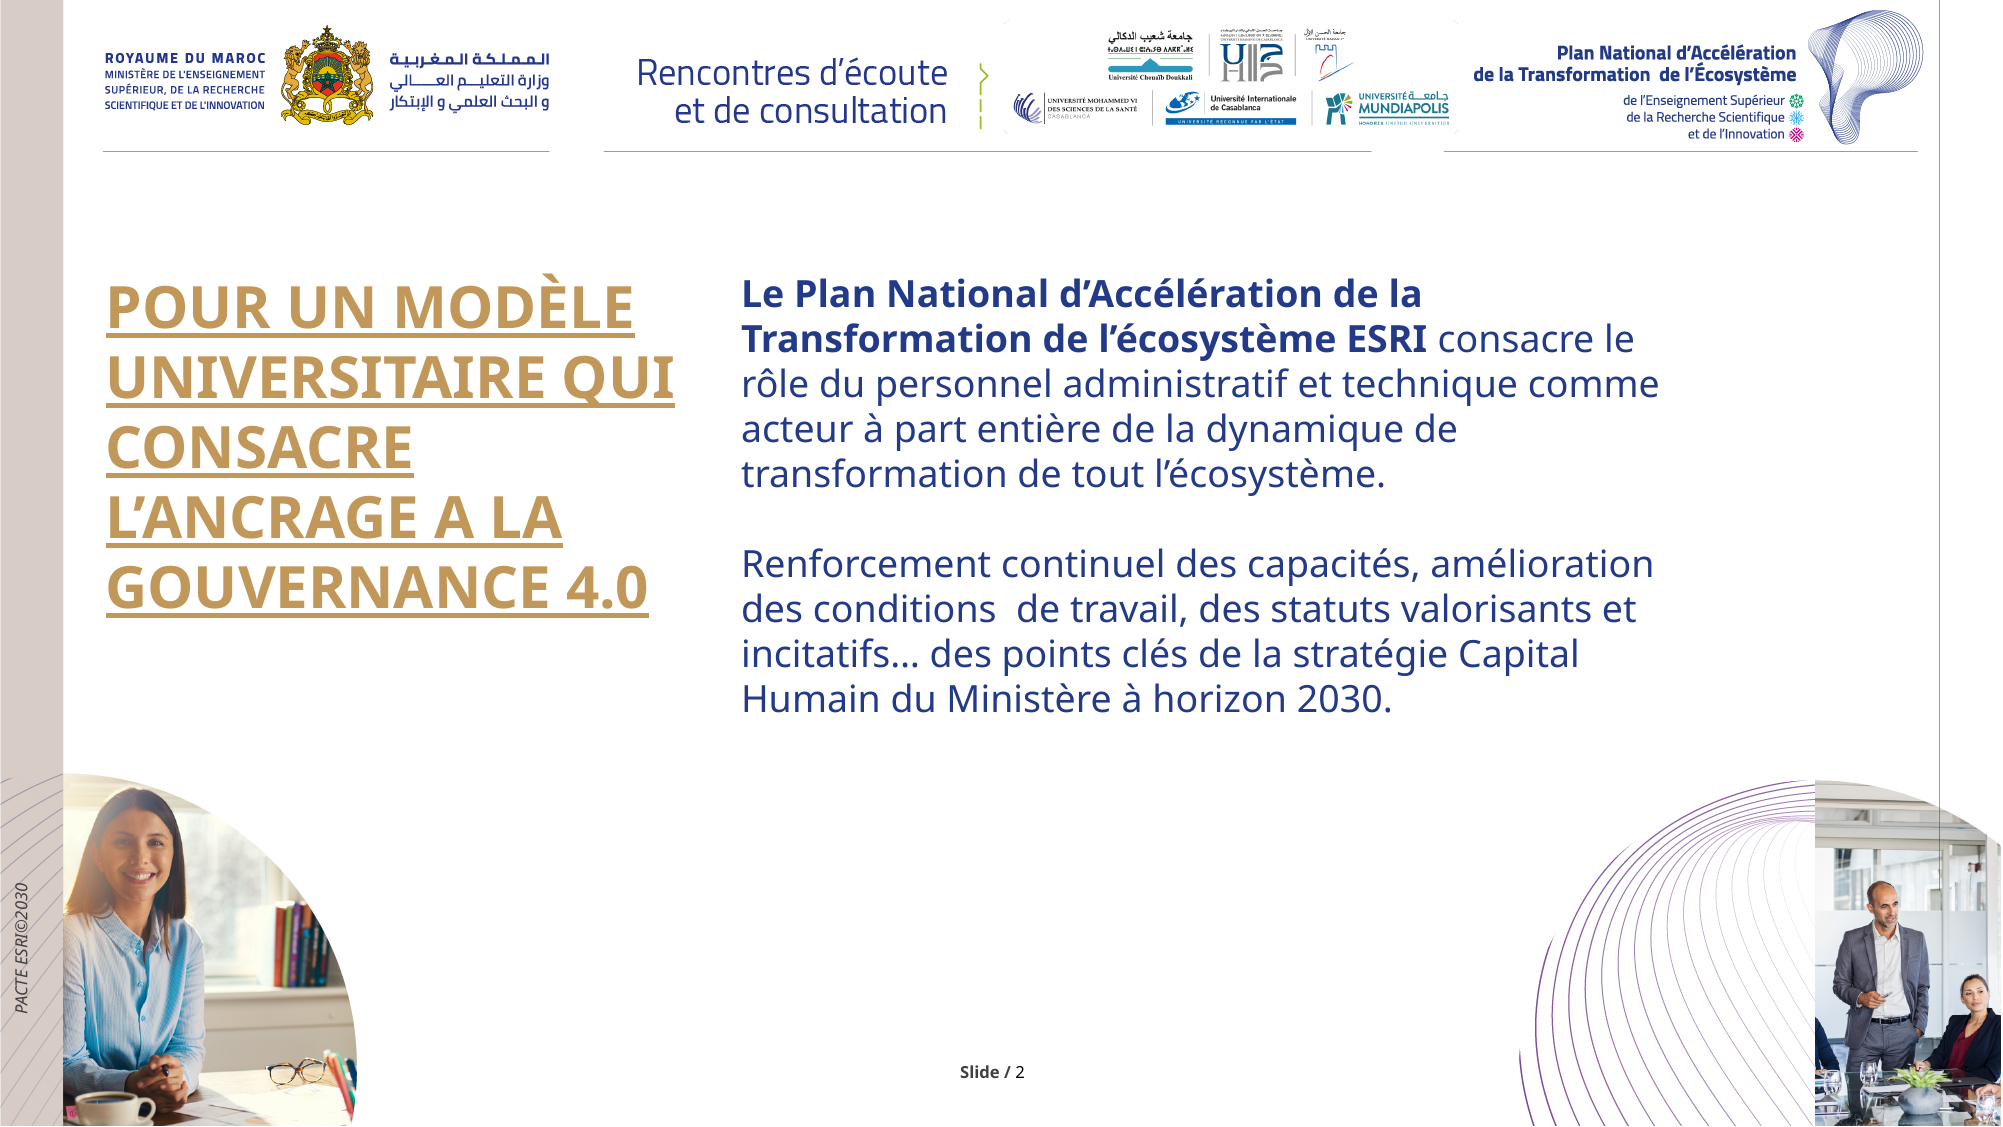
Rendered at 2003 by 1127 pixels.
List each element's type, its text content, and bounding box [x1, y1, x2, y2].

picture [0, 0, 2001, 1126]
text_box Le Plan National d’Accélération de la Transformation de l’écosystème ESRI consacre le rôle du personnel administratif et technique comme acteur à part entière de la dynamique de transformation de tout l’écosystème. Renforcement continuel des capacités, amélioration des conditions de travail, des statuts valorisants et incitatifs… des points clés de la stratégie Capital Humain du Ministère à horizon 2030. [725, 262, 1714, 728]
text_box POUR UN MODÈLE UNIVERSITAIRE QUI CONSACRE L’ANCRAGE A LA GOUVERNANCE 4.0 [88, 263, 725, 628]
